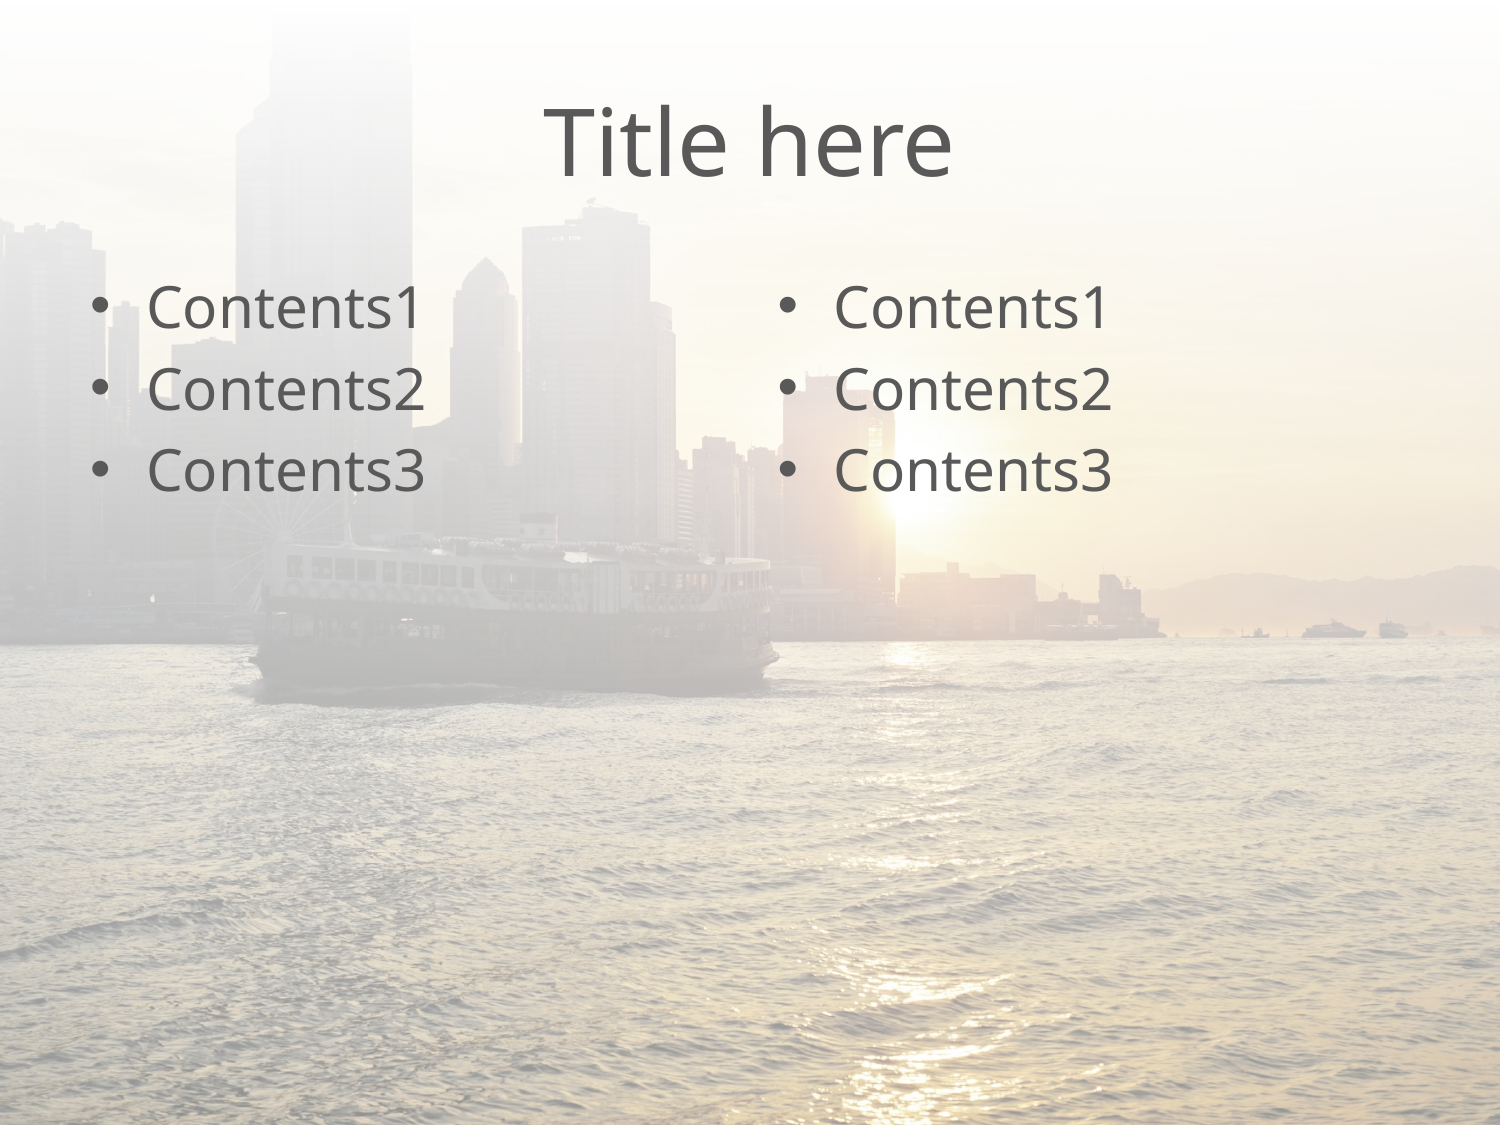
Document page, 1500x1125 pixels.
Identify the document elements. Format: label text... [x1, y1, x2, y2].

title Title here [75, 45, 1425, 233]
text_box [0, 0, 1500, 1125]
list Contents1 Contents2 Contents3 [762, 262, 1425, 1005]
list Contents1 Contents2 Contents3 [75, 262, 738, 1005]
